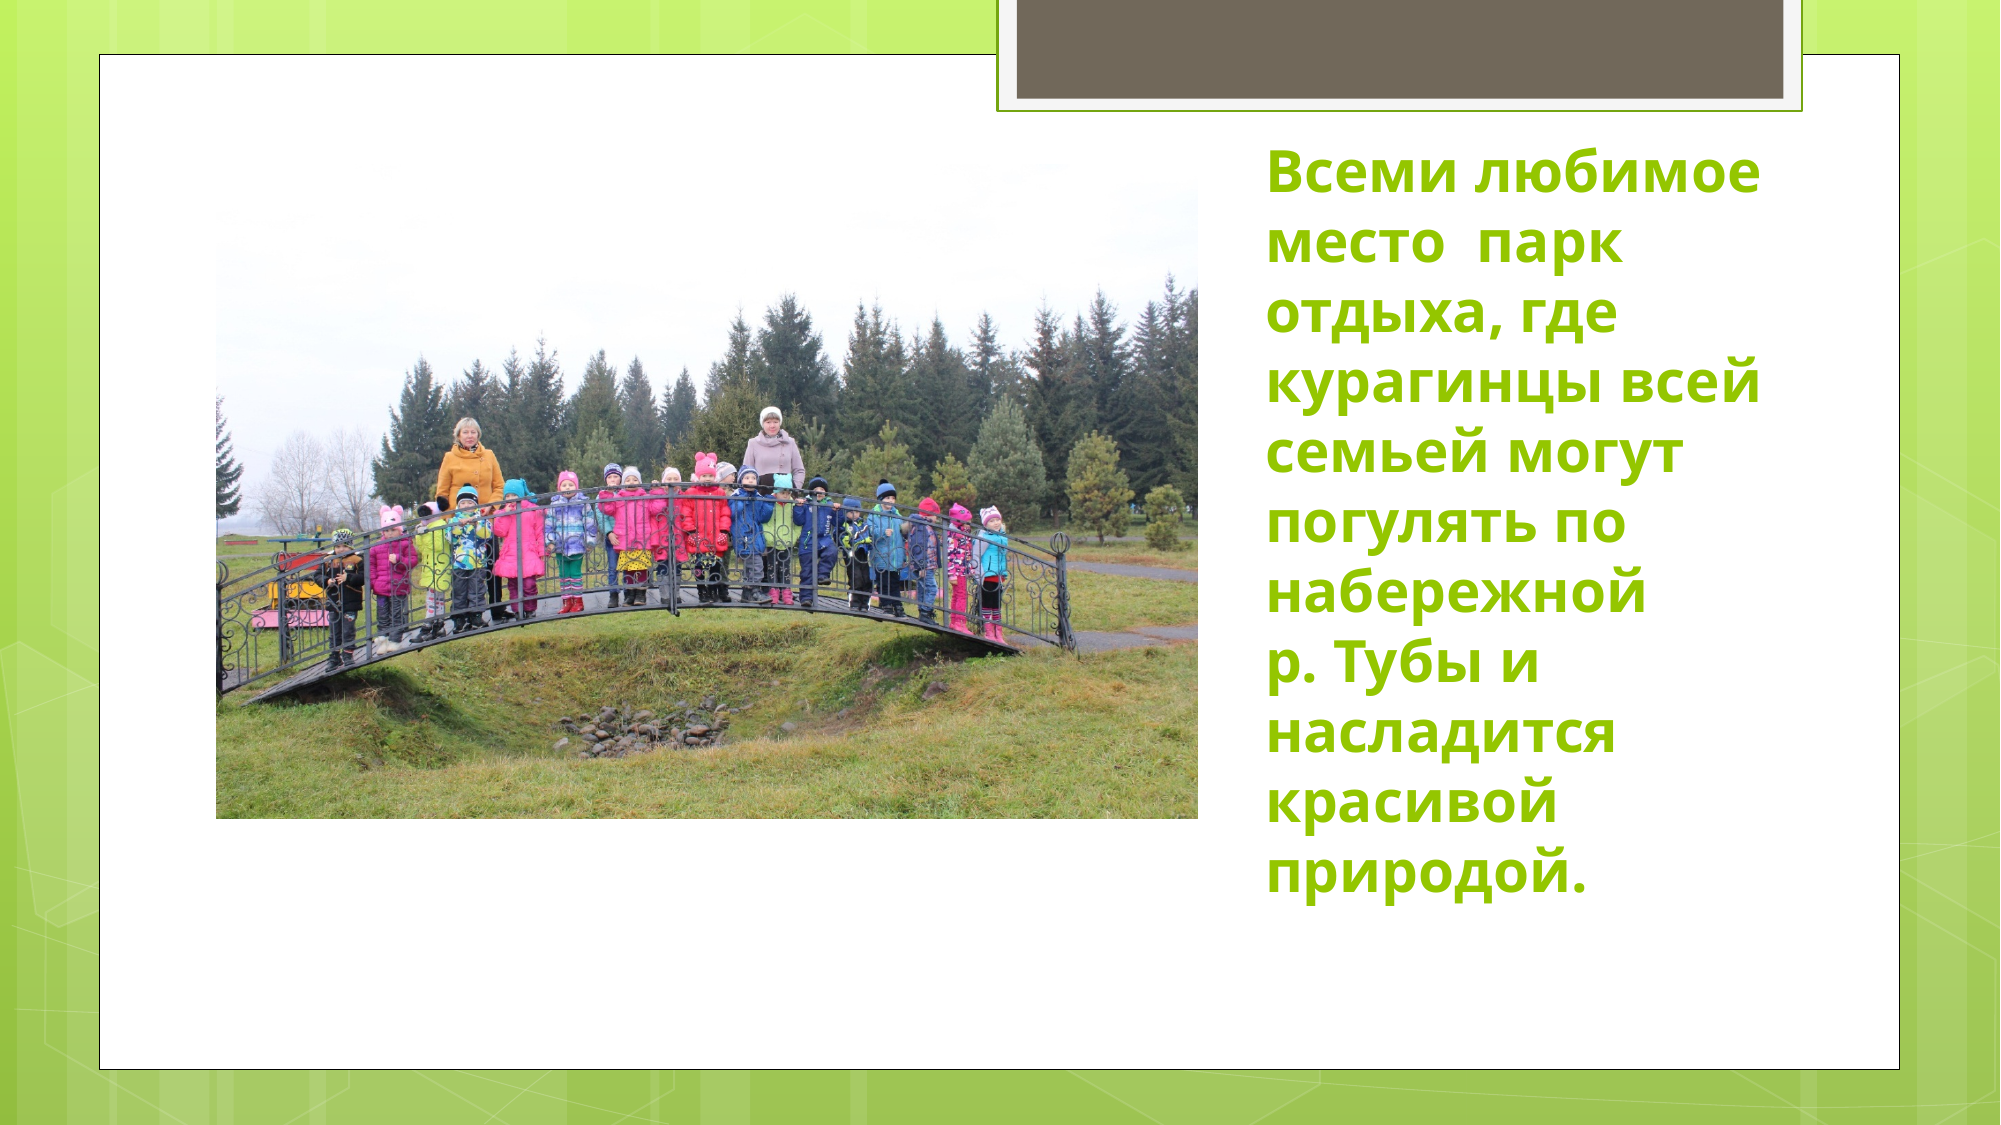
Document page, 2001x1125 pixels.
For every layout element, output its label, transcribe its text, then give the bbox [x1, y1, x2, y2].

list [215, 164, 1198, 819]
title Всеми любимое место парк отдыха, где курагинцы всей семьей могут погулять по набережной р. Тубы и насладится красивой природой. [1250, 152, 1879, 912]
